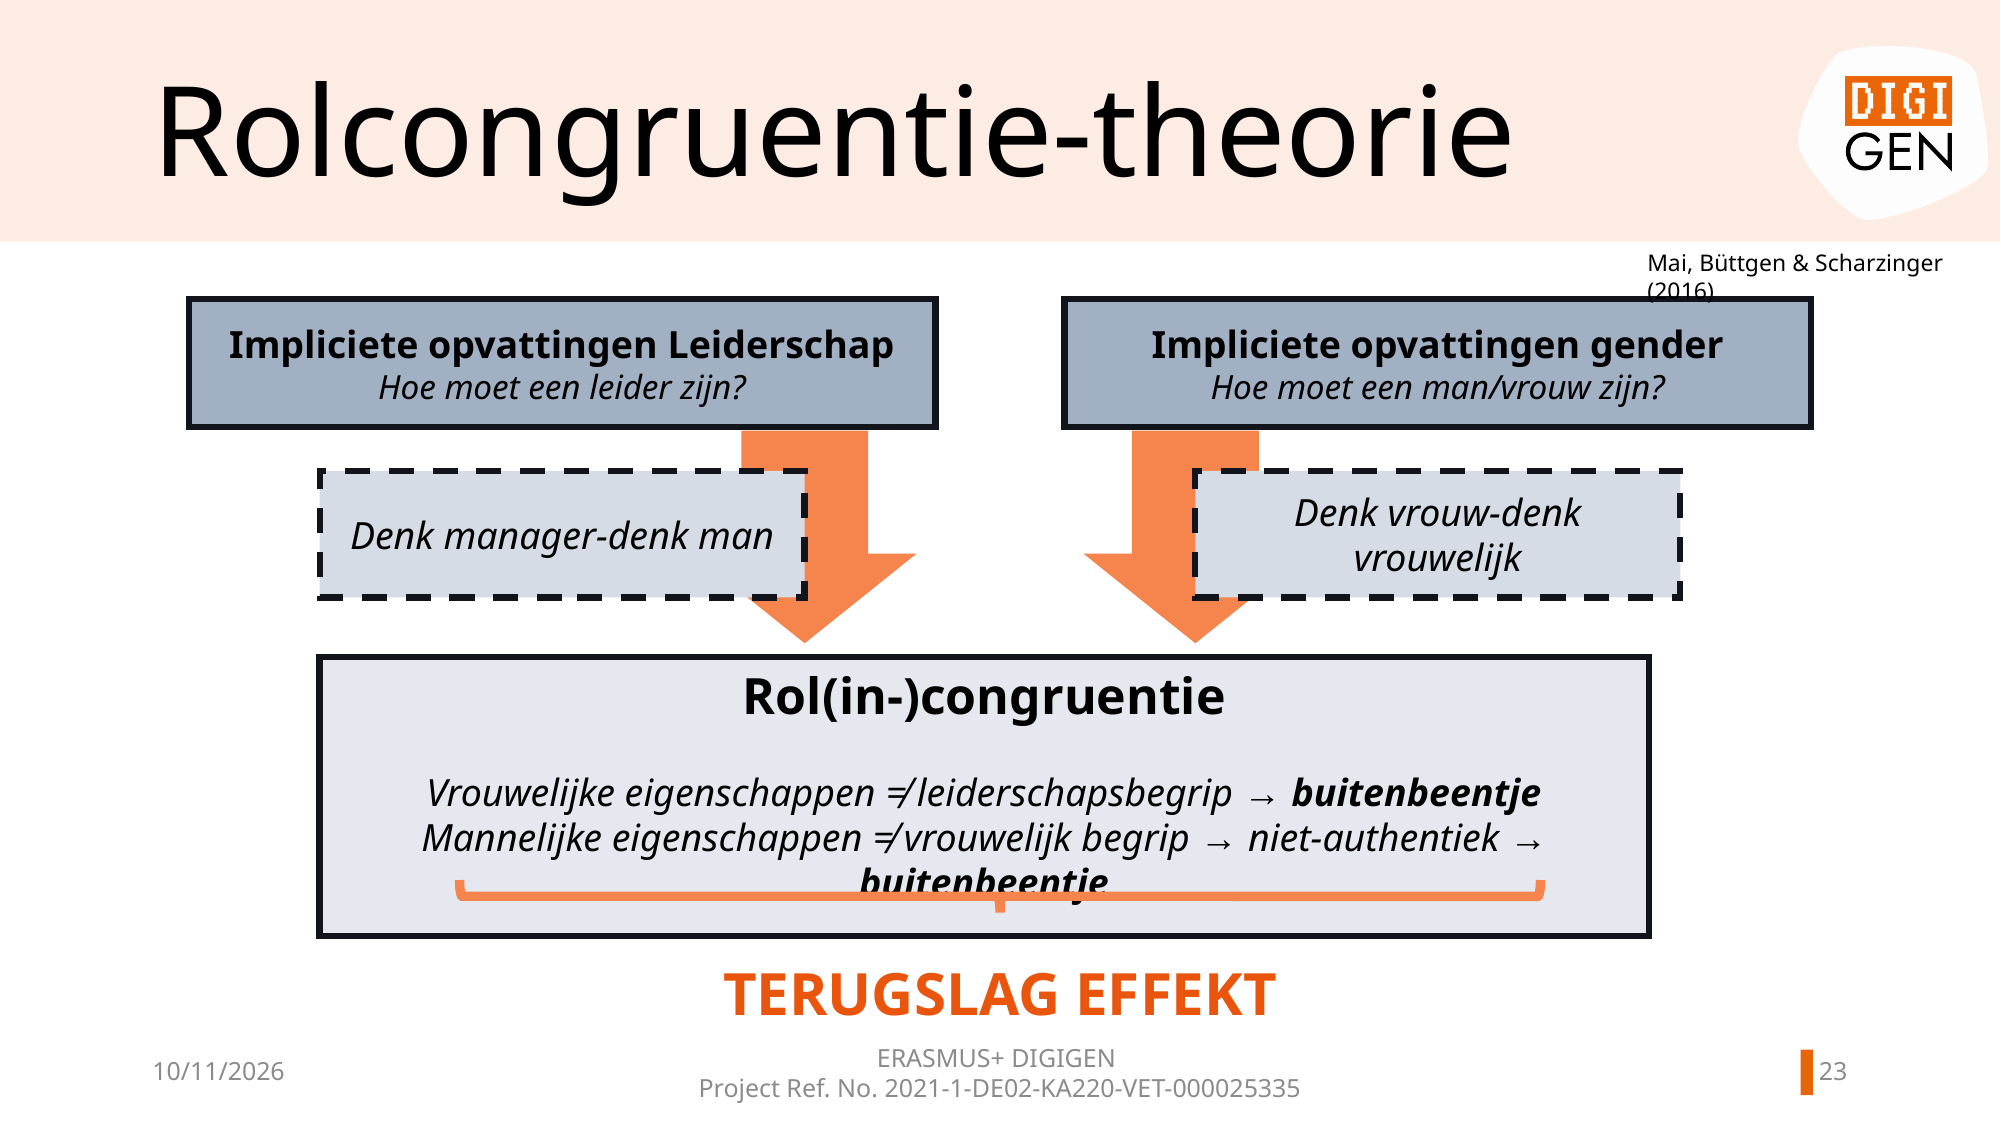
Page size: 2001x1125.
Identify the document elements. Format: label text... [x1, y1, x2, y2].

text_box Rol(in-)congruentie Vrouwelijke eigenschappen ≠ leiderschapsbegrip → buitenbeentje Mannelijke eigenschappen ≠ vrouwelijk begrip → niet-authentiek → buitenbeentje [319, 656, 1650, 937]
text_box Mai, Büttgen & Scharzinger (2016) [1632, 241, 2000, 311]
text_box Impliciete opvattingen gender Hoe moet een man/vrouw zijn? [1063, 298, 1812, 428]
text_box Impliciete opvattingen Leiderschap Hoe moet een leider zijn? [188, 298, 936, 428]
slide_number 22 [1764, 1042, 1863, 1103]
text_box [459, 879, 1542, 913]
text_box Denk manager-denk man [319, 470, 806, 598]
text_box Denk vrouw-denk vrouwelijk [1194, 470, 1681, 598]
picture [1798, 46, 1988, 220]
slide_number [137, 1042, 588, 1103]
title Rolcongruentie-theorie [137, 61, 1628, 190]
text_box [1080, 429, 1260, 645]
footer ERASMUS+ DIGIGEN Project Ref. No. 2021-1-DE02-KA220-VET-000025335 [662, 1042, 1338, 1103]
text_box TERUGSLAG EFFEKT [708, 949, 1292, 1035]
text_box [740, 429, 920, 645]
